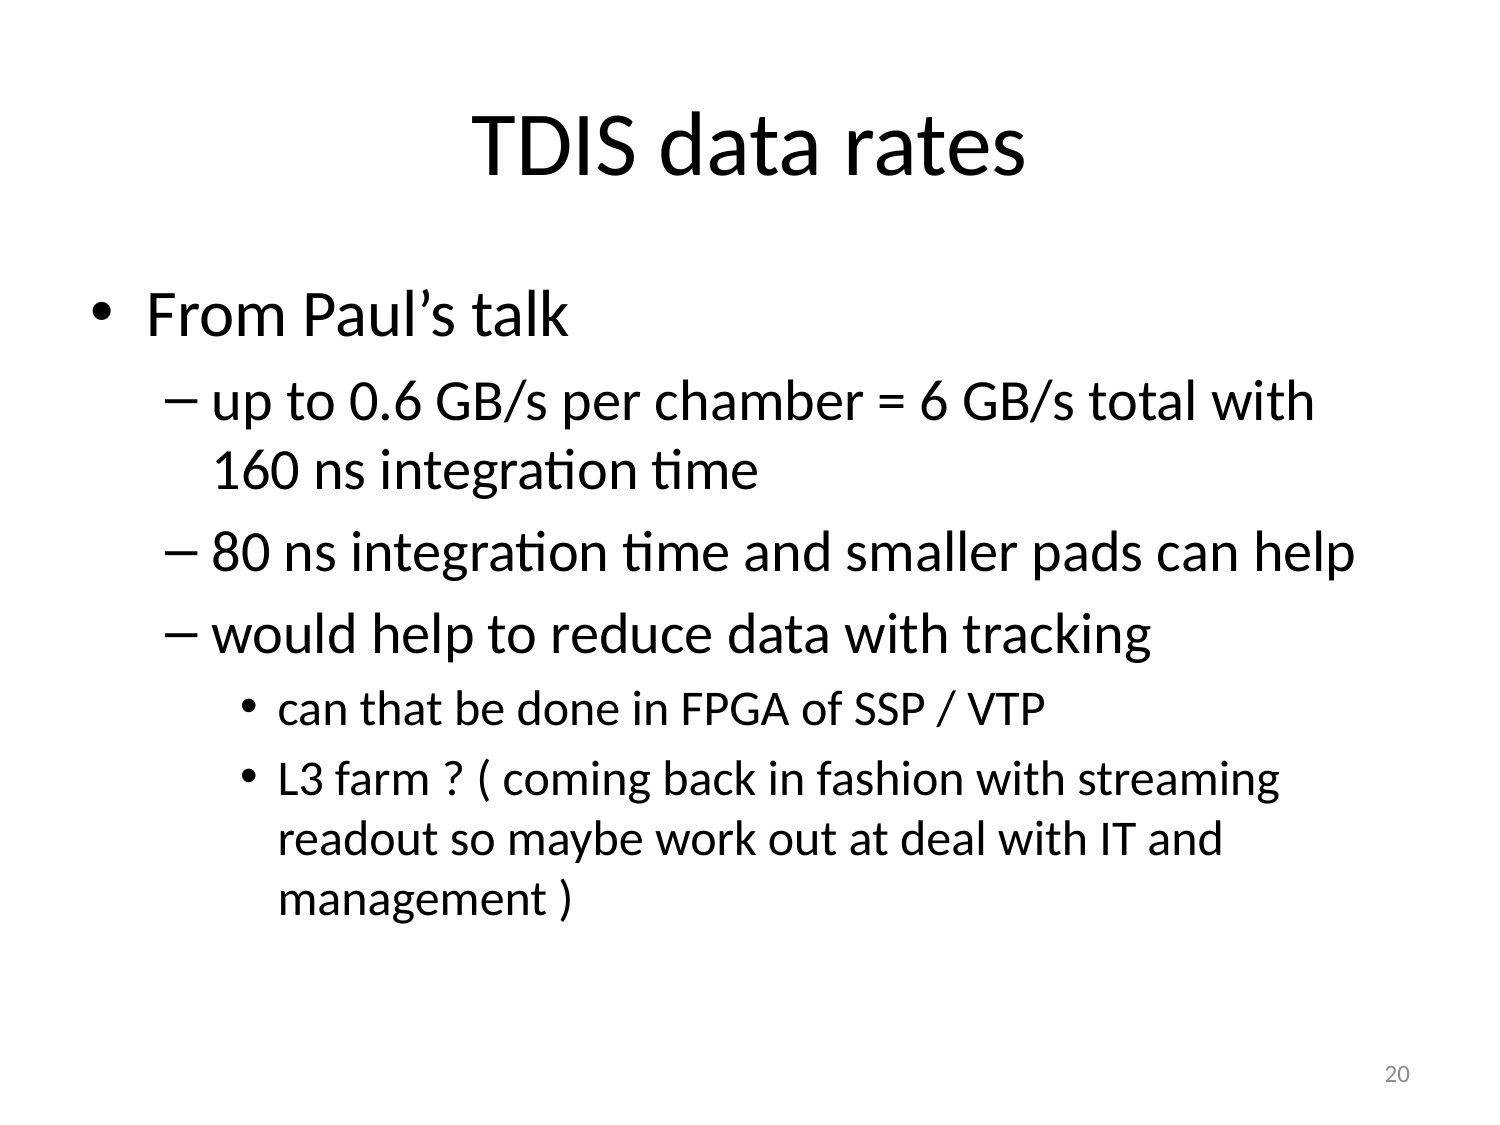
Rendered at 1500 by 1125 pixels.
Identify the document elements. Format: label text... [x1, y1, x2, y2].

slide_number 20 [1074, 1042, 1425, 1103]
list From Paul’s talk up to 0.6 GB/s per chamber = 6 GB/s total with 160 ns integration time 80 ns integration time and smaller pads can help would help to reduce data with tracking can that be done in FPGA of SSP / VTP L3 farm ? ( coming back in fashion with streaming readout so maybe work out at deal with IT and management ) [75, 262, 1425, 1005]
title TDIS data rates [75, 45, 1425, 233]
